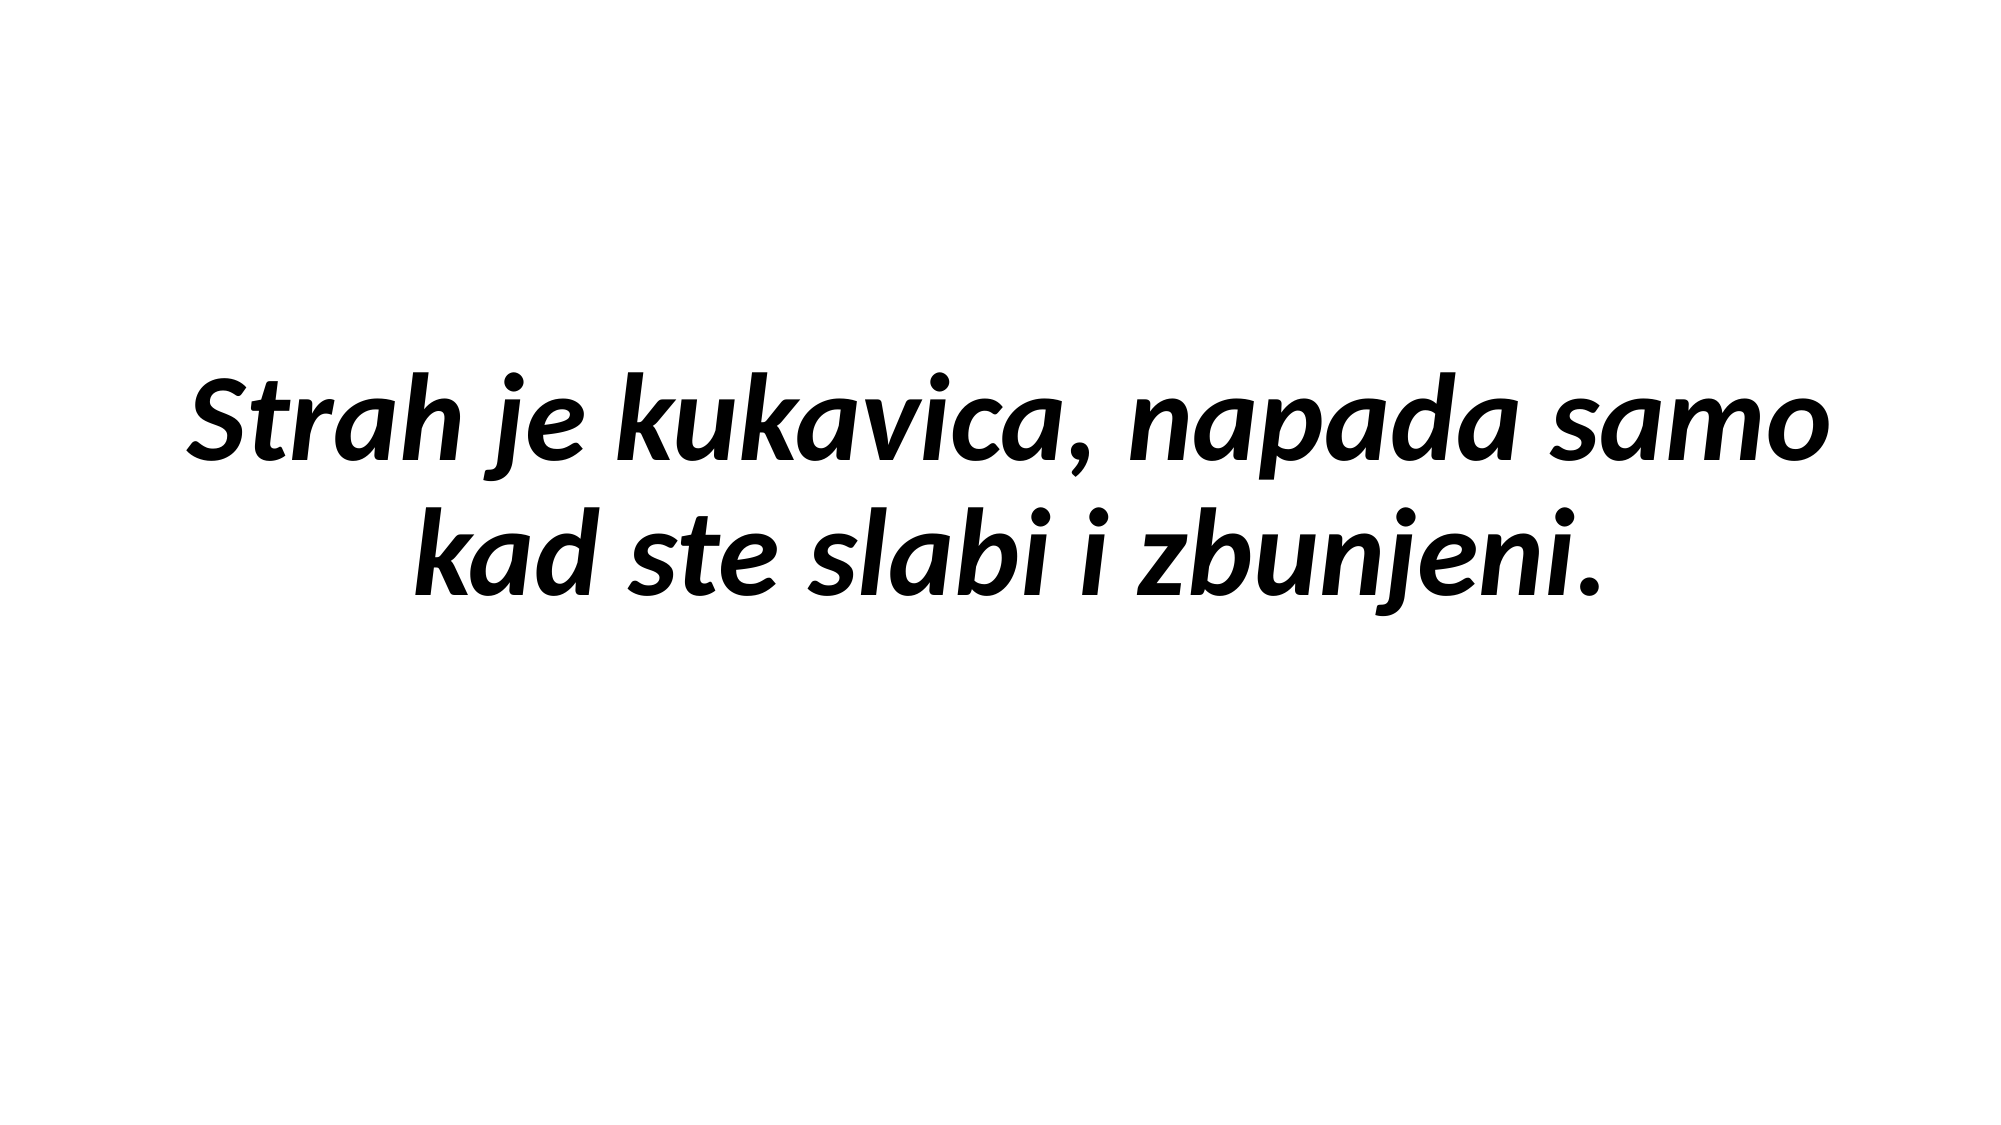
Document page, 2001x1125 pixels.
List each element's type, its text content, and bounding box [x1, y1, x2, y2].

list Strah je kukavica, napada samo kad ste slabi i zbunjeni. [148, 344, 1874, 647]
